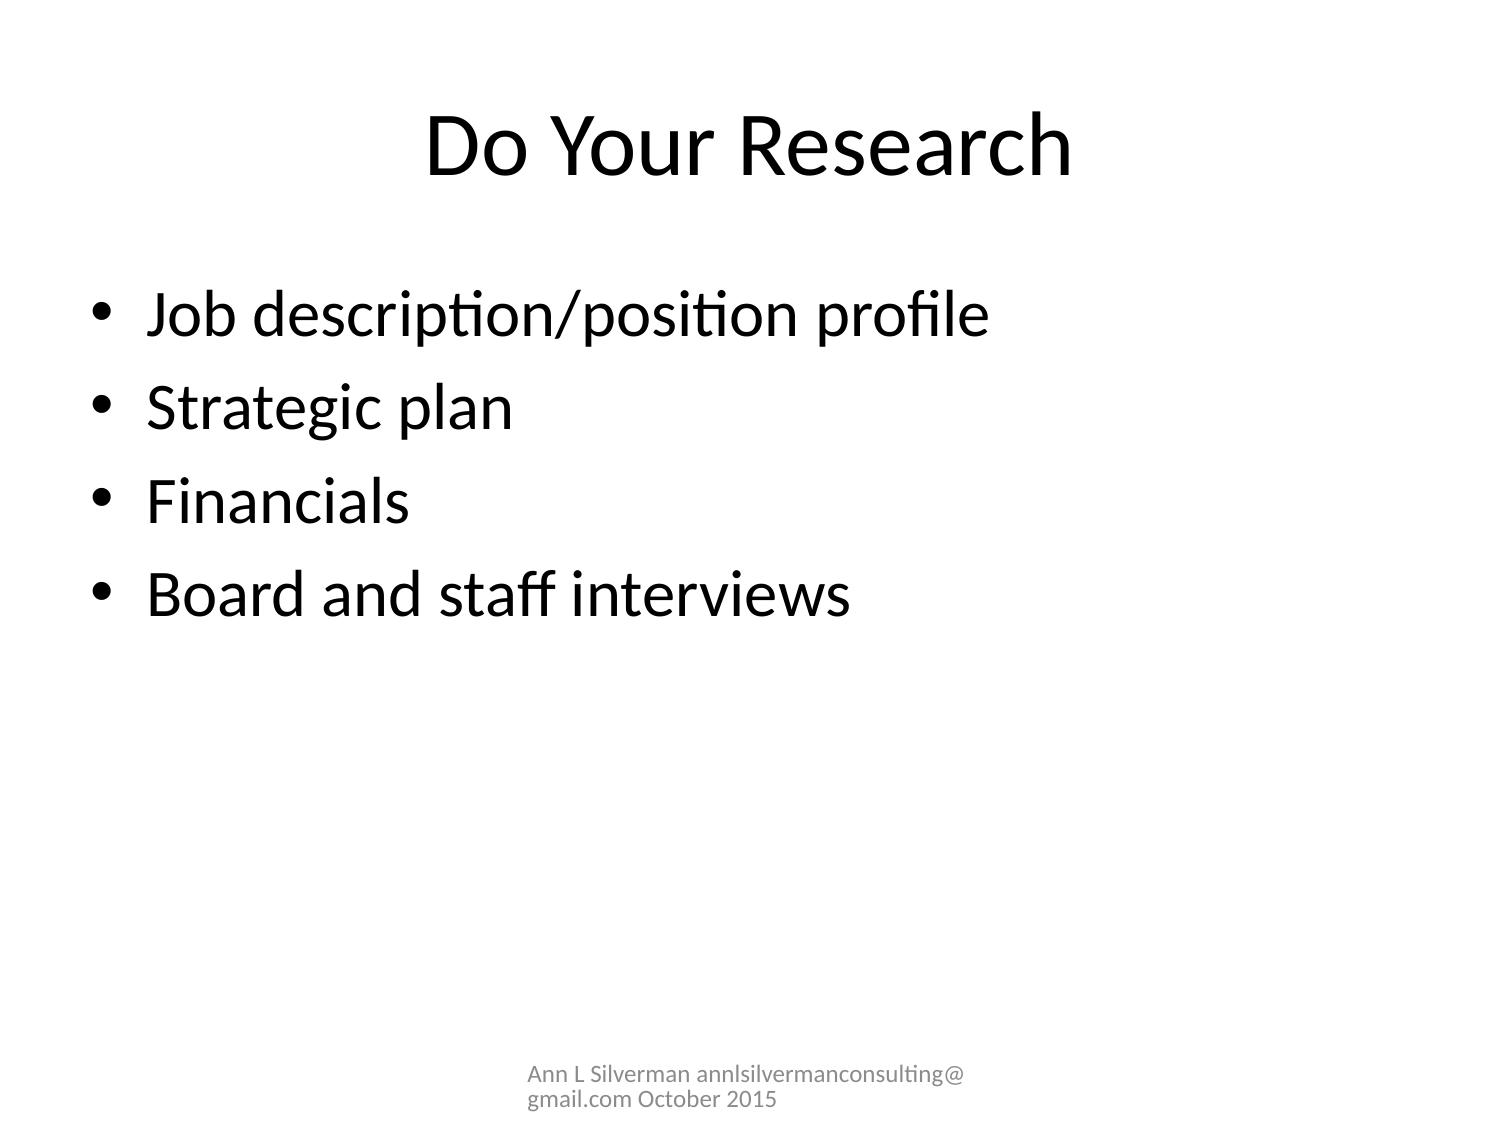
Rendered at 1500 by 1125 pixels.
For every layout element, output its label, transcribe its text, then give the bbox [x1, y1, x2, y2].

list Job description/position profile Strategic plan Financials Board and staff interviews [75, 262, 1425, 1005]
title Do Your Research [75, 45, 1425, 233]
footer Ann L Silverman annlsilvermanconsulting@gmail.com October 2015 [512, 1042, 988, 1103]
